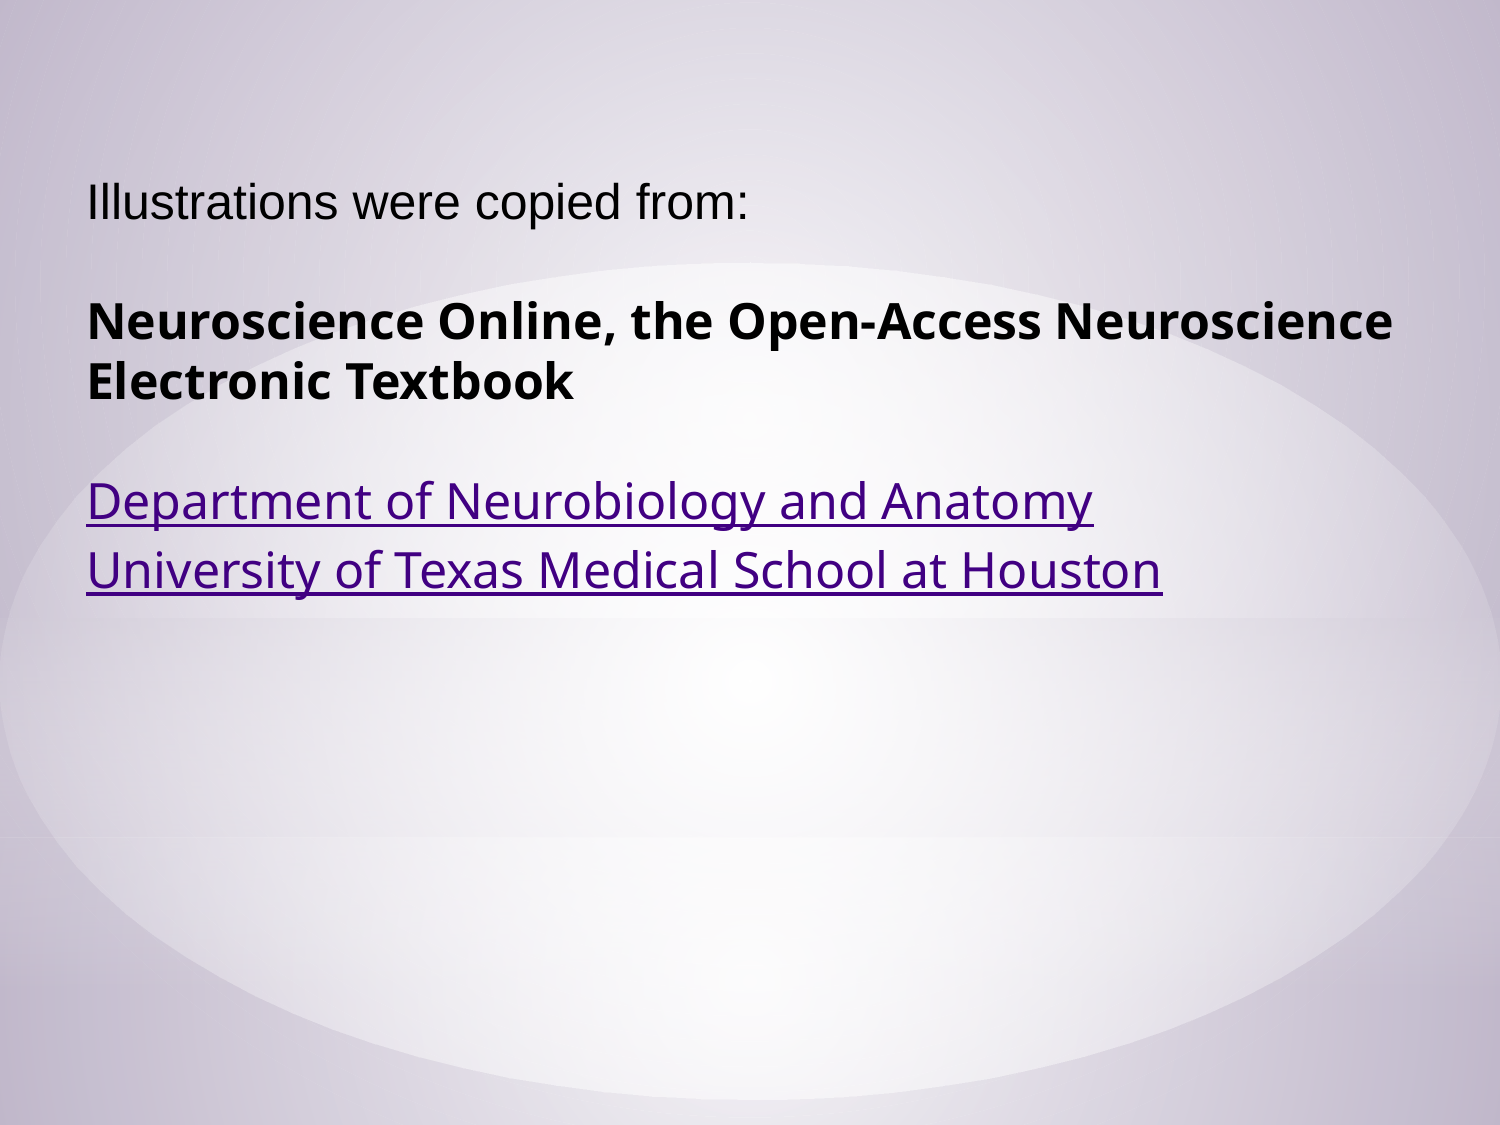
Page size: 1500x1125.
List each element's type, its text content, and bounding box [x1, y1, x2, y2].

text_box Illustrations were copied from: Neuroscience Online, the Open-Access Neuroscience Electronic Textbook Department of Neurobiology and Anatomy University of Texas Medical School at Houston [71, 162, 1422, 734]
